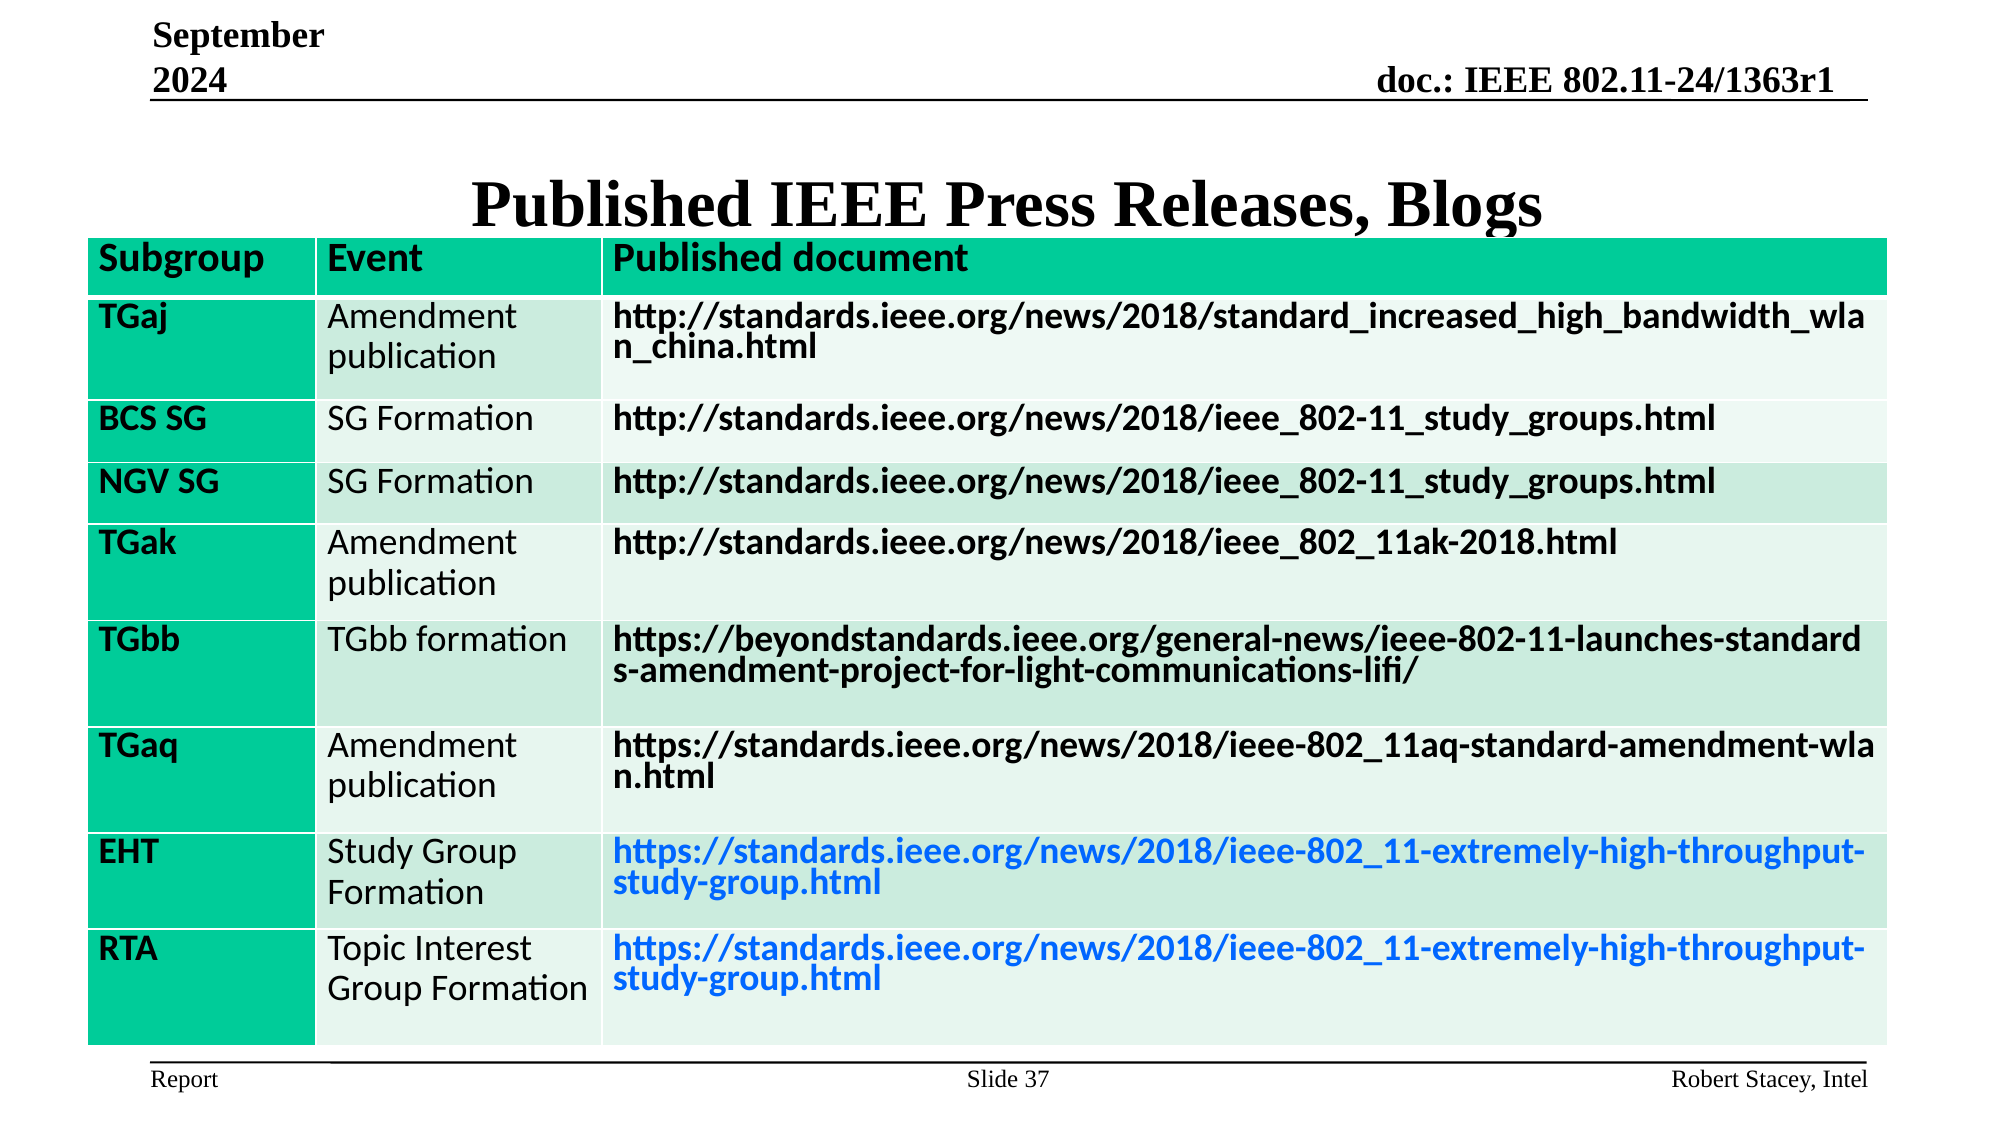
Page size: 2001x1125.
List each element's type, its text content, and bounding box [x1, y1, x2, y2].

footer Robert Stacey, Intel [1513, 1061, 1869, 1093]
table_cell https://standards.ieee.org/news/2018/ieee-802_11aq-standard-amendment-wlan.html [603, 728, 1887, 832]
table_cell Study Group Formation [317, 834, 601, 928]
table_cell TGaq [88, 728, 315, 832]
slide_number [152, 54, 373, 101]
table_cell http://standards.ieee.org/news/2018/standard_increased_high_bandwidth_wlan_china.html [603, 300, 1887, 399]
table_cell http://standards.ieee.org/news/2018/ieee_802_11ak-2018.html [603, 525, 1887, 620]
table_cell Amendment publication [317, 728, 601, 832]
table_cell http://standards.ieee.org/news/2018/ieee_802-11_study_groups.html [603, 463, 1887, 523]
table_cell http://standards.ieee.org/news/2018/ieee_802-11_study_groups.html [603, 401, 1887, 462]
table_header Event [317, 238, 601, 295]
table_cell NGV SG [88, 463, 315, 523]
table_cell TGaj [88, 300, 315, 399]
table_cell https://standards.ieee.org/news/2018/ieee-802_11-extremely-high-throughput-study-group.html [603, 834, 1887, 928]
table_cell TGbb formation [317, 621, 601, 726]
table_cell SG Formation [317, 463, 601, 523]
table_cell Topic Interest Group Formation [317, 930, 601, 1045]
table_cell EHT [88, 834, 315, 928]
table_cell https://standards.ieee.org/news/2018/ieee-802_11-extremely-high-throughput-study-group.html [603, 930, 1887, 1045]
table_header Subgroup [88, 238, 315, 295]
table_cell BCS SG [88, 401, 315, 462]
table_cell RTA [88, 930, 315, 1045]
table_cell Amendment publication [317, 525, 601, 620]
table_cell SG Formation [317, 401, 601, 462]
table_cell TGak [88, 525, 315, 620]
table_cell TGbb [88, 621, 315, 726]
title Published IEEE Press Releases, Blogs [150, 112, 1850, 237]
table_cell https://beyondstandards.ieee.org/general-news/ieee-802-11-launches-standards-amendment-project-for-light-communications-lifi/ [603, 621, 1887, 726]
table_header Published document [603, 238, 1887, 295]
table_cell Amendment publication [317, 300, 601, 399]
slide_number Slide 37 [964, 1061, 1053, 1093]
